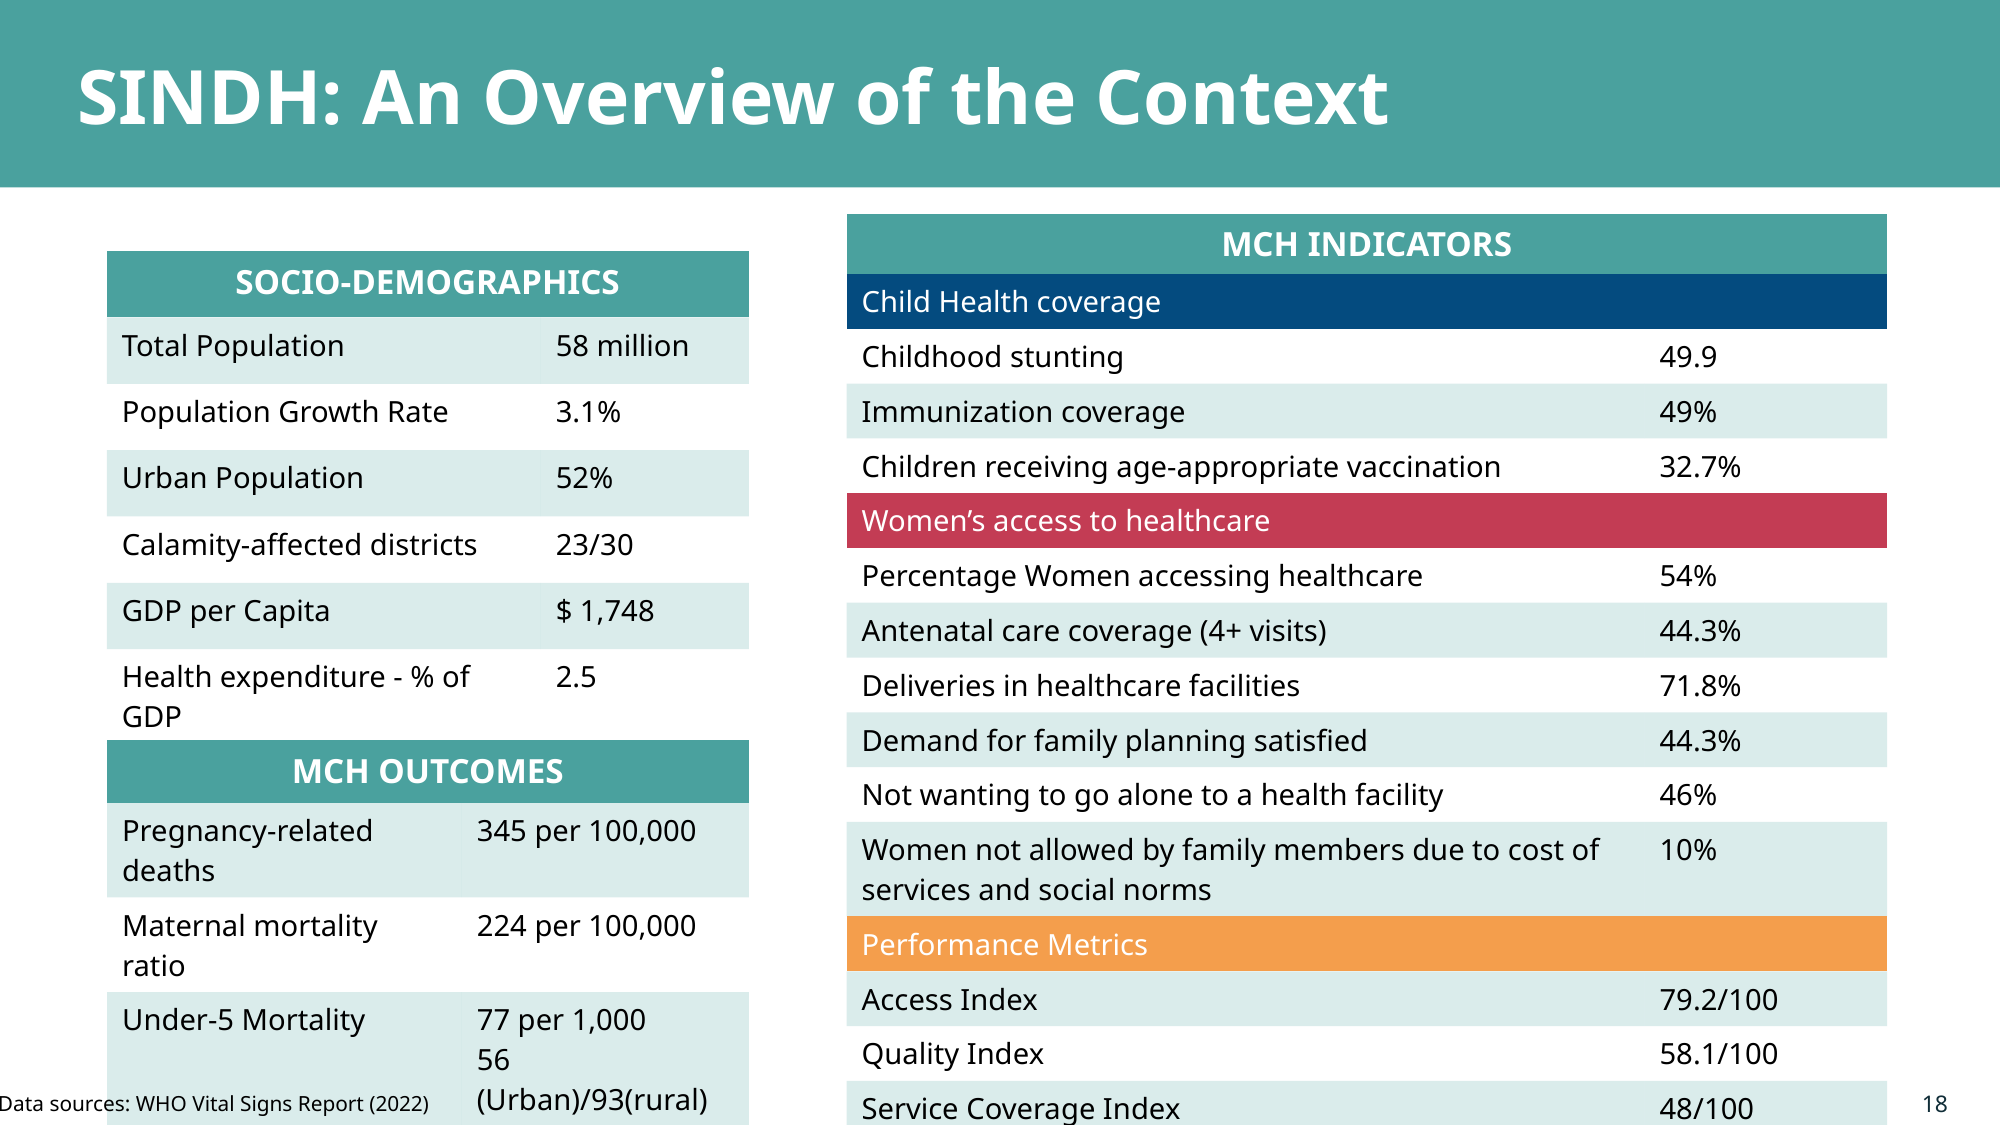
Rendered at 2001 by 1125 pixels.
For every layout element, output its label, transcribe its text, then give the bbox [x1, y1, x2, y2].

table_cell 58 million [541, 317, 749, 384]
table_cell Antenatal care coverage (4+ visits) [847, 603, 1645, 658]
table_cell Childhood stunting [847, 329, 1645, 384]
table_cell Urban Population [107, 450, 541, 516]
table_header SOCIO-DEMOGRAPHICS [107, 251, 749, 317]
slide_number 18 [1887, 1089, 1949, 1120]
table_cell 52% [541, 450, 749, 516]
table_cell Immunization coverage [847, 384, 1645, 438]
table_cell GDP per Capita [107, 583, 541, 649]
table_cell 345 per 100,000 [462, 803, 749, 897]
table_cell 10% [1645, 822, 1887, 916]
table_cell Women’s access to healthcare [847, 493, 1887, 548]
table_cell 77 per 1,000 56 (Urban)/93(rural) [462, 992, 749, 1125]
table_cell Calamity-affected districts [107, 516, 541, 583]
table_cell Women not allowed by family members due to cost of services and social norms [847, 822, 1645, 916]
table_cell 58.1/100 [1645, 1026, 1887, 1081]
table_cell 3.1% [541, 384, 749, 450]
table_cell 23/30 [541, 516, 749, 583]
table_cell Maternal mortality ratio [107, 897, 462, 992]
table_header MCH INDICATORS [847, 214, 1887, 274]
table_cell Service Coverage Index [847, 1081, 1645, 1125]
table_cell Population Growth Rate [107, 384, 541, 450]
table_cell 49.9 [1645, 329, 1887, 384]
table_cell Under-5 Mortality [107, 992, 462, 1125]
text_box Data sources: WHO Vital Signs Report (2022) [0, 1083, 444, 1124]
title SINDH: An Overview of the Context [62, 12, 1912, 188]
table_cell 79.2/100 [1645, 971, 1887, 1026]
table_cell Percentage Women accessing healthcare [847, 548, 1645, 603]
table_cell 32.7% [1645, 438, 1887, 493]
table_cell Demand for family planning satisfied [847, 712, 1645, 767]
table_cell Performance Metrics [847, 916, 1887, 971]
table_cell Not wanting to go alone to a health facility [847, 767, 1645, 822]
table_cell 44.3% [1645, 603, 1887, 658]
table_cell Deliveries in healthcare facilities [847, 658, 1645, 712]
table_cell Access Index [847, 971, 1645, 1026]
table_cell 49% [1645, 384, 1887, 438]
table_cell 48/100 [1645, 1081, 1887, 1125]
table_cell 54% [1645, 548, 1887, 603]
table_cell 71.8% [1645, 658, 1887, 712]
table_cell 46% [1645, 767, 1887, 822]
table_cell 44.3% [1645, 712, 1887, 767]
table_cell 224 per 100,000 [462, 897, 749, 992]
table_cell Pregnancy-related deaths [107, 803, 462, 897]
table_cell Children receiving age-appropriate vaccination [847, 438, 1645, 493]
table_cell 2.5 [541, 649, 749, 740]
table_header MCH OUTCOMES [107, 740, 749, 803]
table_cell $ 1,748 [541, 583, 749, 649]
table_cell Health expenditure - % of GDP [107, 649, 541, 740]
table_cell Child Health coverage [847, 274, 1887, 329]
table_cell Quality Index [847, 1026, 1645, 1081]
table_cell Total Population [107, 317, 541, 384]
